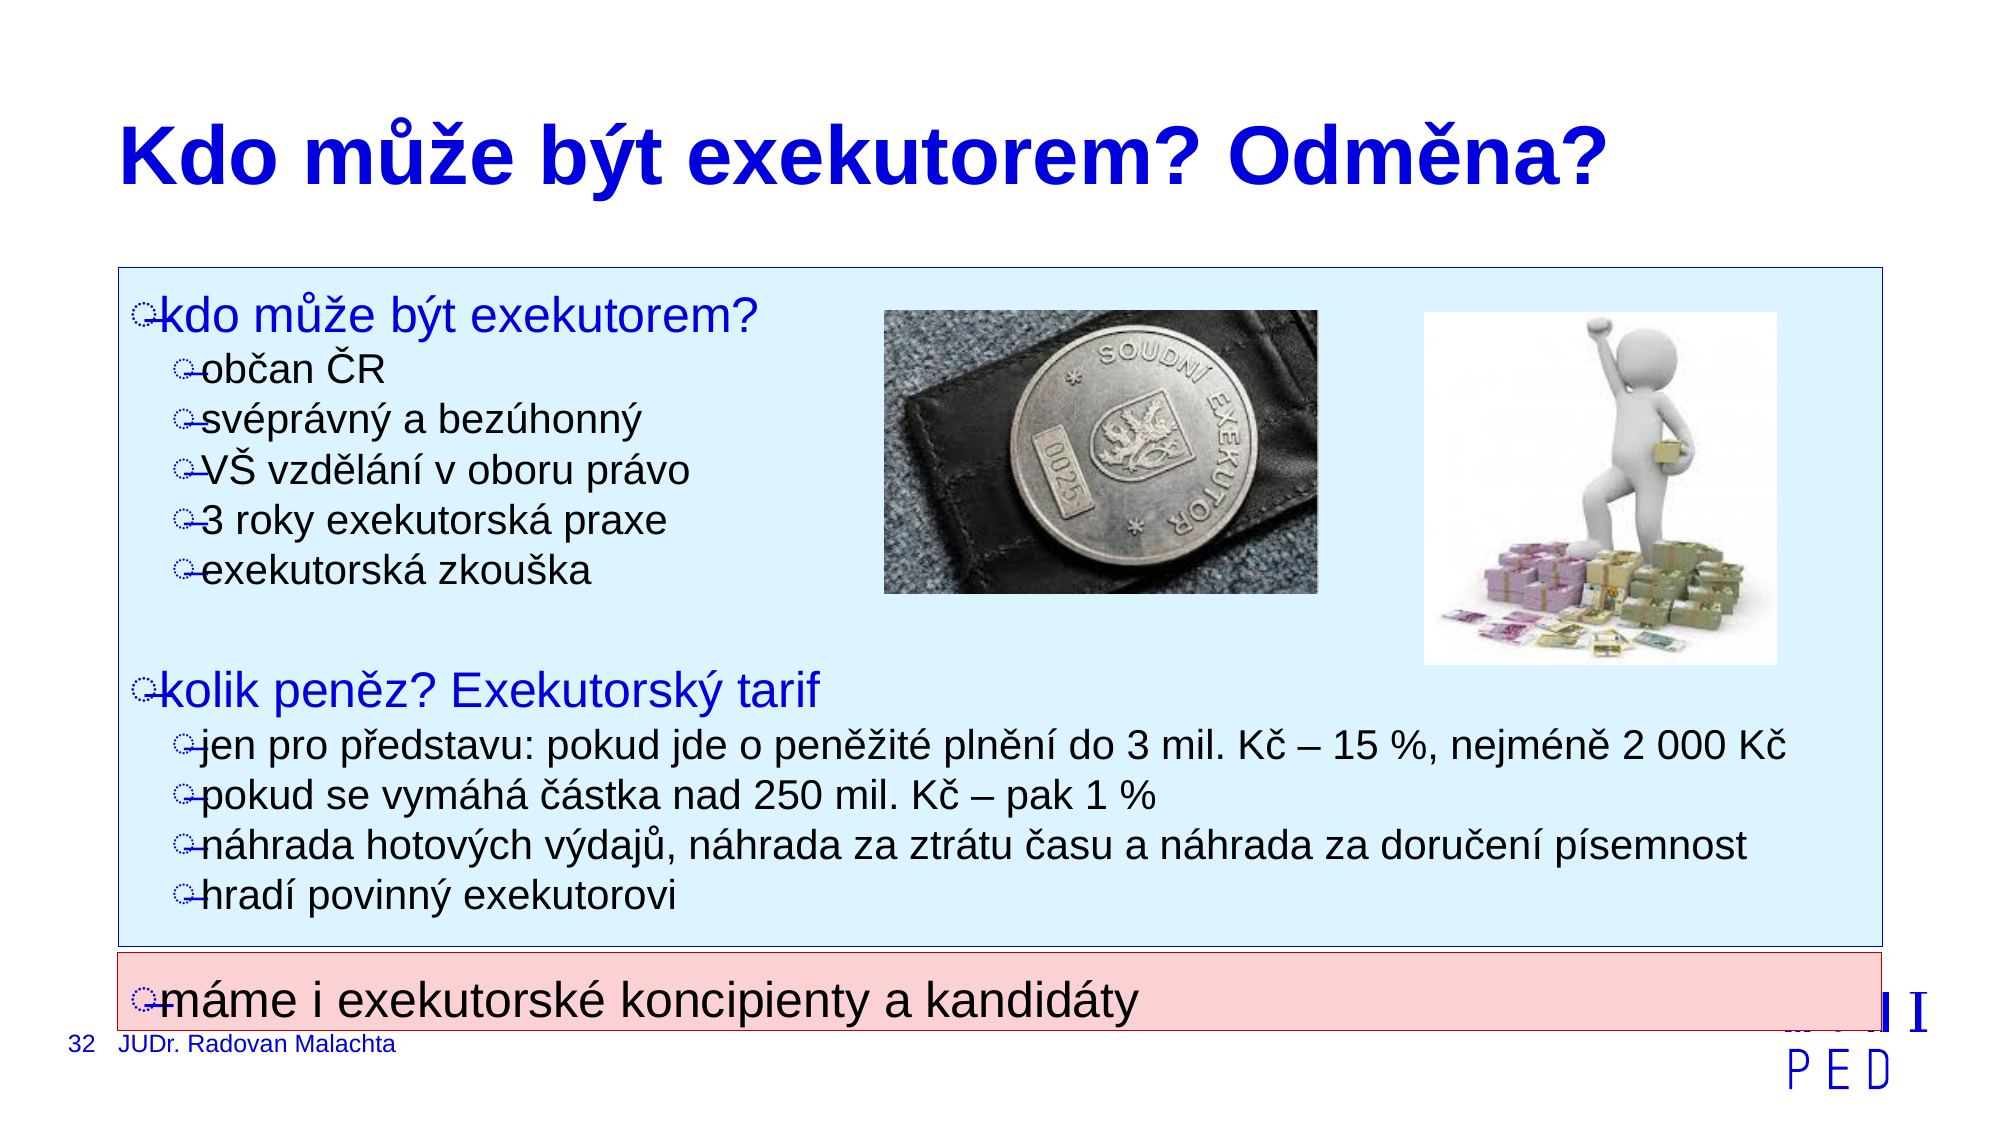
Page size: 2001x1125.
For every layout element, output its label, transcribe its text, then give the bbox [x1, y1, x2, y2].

title Kdo může být exekutorem? Odměna? [118, 118, 1883, 193]
list kdo může být exekutorem? občan ČR svéprávný a bezúhonný VŠ vzdělání v oboru právo 3 roky exekutorská praxe exekutorská zkouška kolik peněz? Exekutorský tarif jen pro představu: pokud jde o peněžité plnění do 3 mil. Kč – 15 %, nejméně 2 000 Kč pokud se vymáhá částka nad 250 mil. Kč – pak 1 % náhrada hotových výdajů, náhrada za ztrátu času a náhrada za doručení písemnost hradí povinný exekutorovi [118, 267, 1883, 947]
picture [884, 310, 1320, 595]
picture [1424, 312, 1777, 665]
footer JUDr. Radovan Malachta [118, 1031, 1418, 1063]
slide_number 32 [67, 1021, 110, 1063]
text_box máme i exekutorské koncipienty a kandidáty [117, 952, 1882, 1031]
